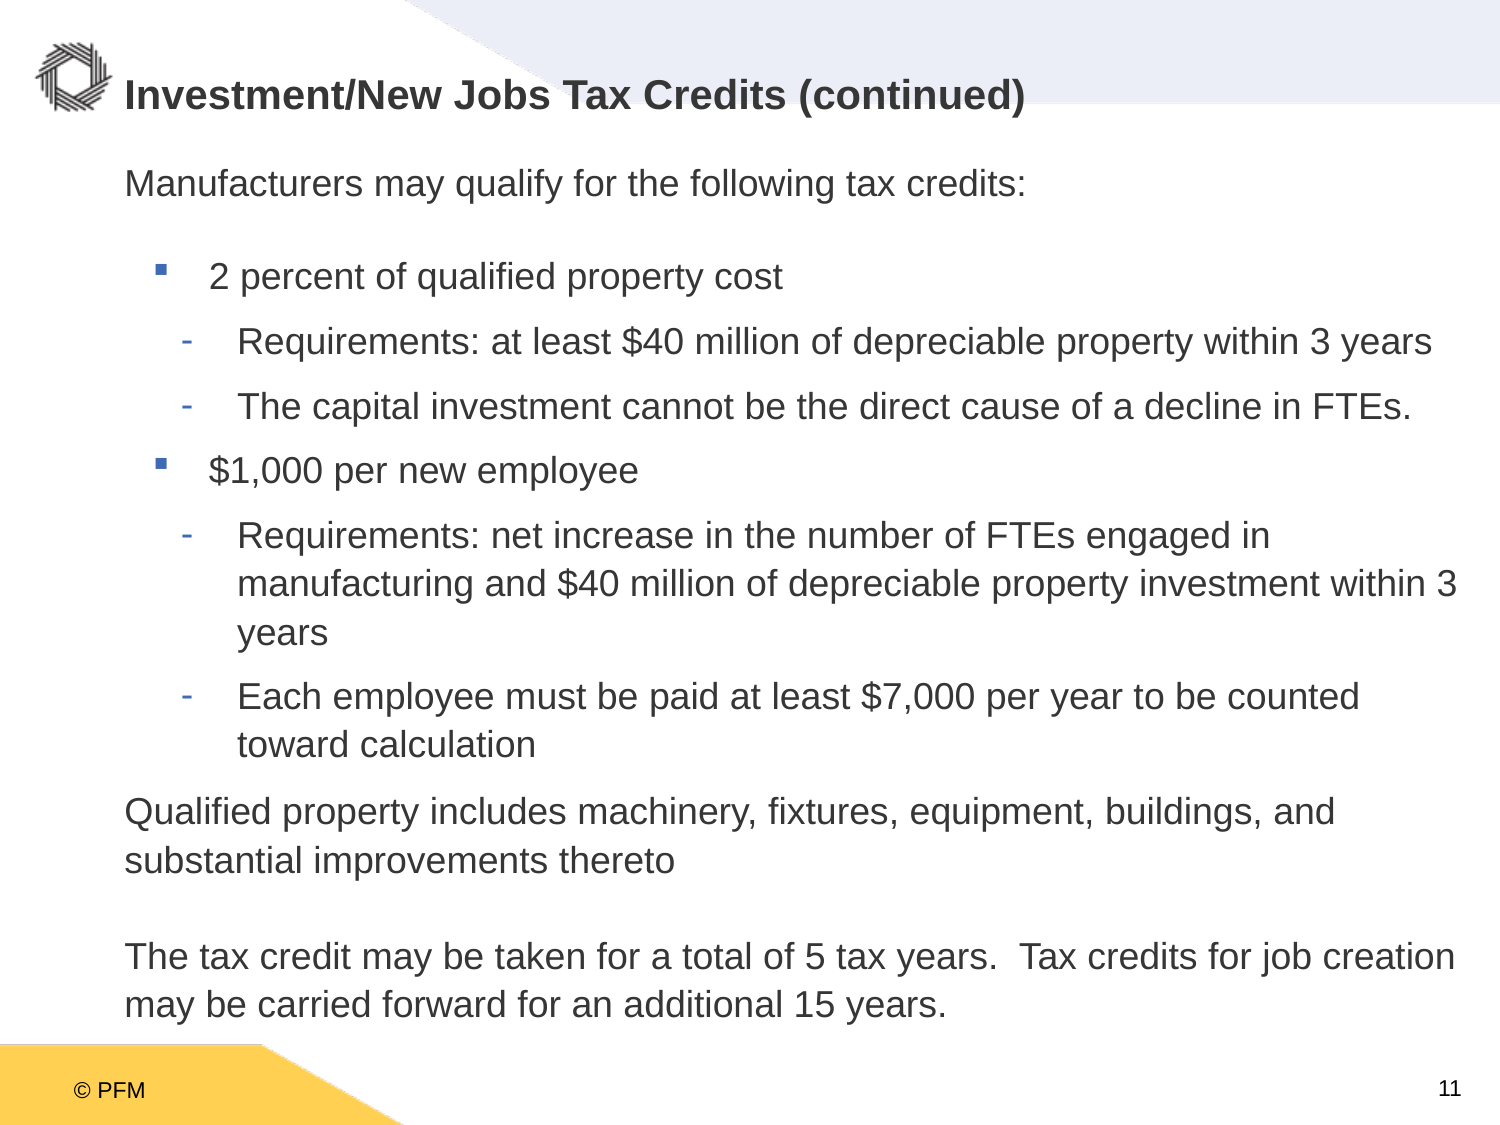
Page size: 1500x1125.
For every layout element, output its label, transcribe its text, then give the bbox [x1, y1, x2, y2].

title Investment/New Jobs Tax Credits (continued) [124, 64, 1463, 116]
list Manufacturers may qualify for the following tax credits: 2 percent of qualified property cost Requirements: at least $40 million of depreciable property within 3 years The capital investment cannot be the direct cause of a decline in FTEs. $1,000 per new employee Requirements: net increase in the number of FTEs engaged in manufacturing and $40 million of depreciable property investment within 3 years Each employee must be paid at least $7,000 per year to be counted toward calculation Qualified property includes machinery, fixtures, equipment, buildings, and substantial improvements thereto The tax credit may be taken for a total of 5 tax years. Tax credits for job creation may be carried forward for an additional 15 years. [124, 154, 1475, 901]
